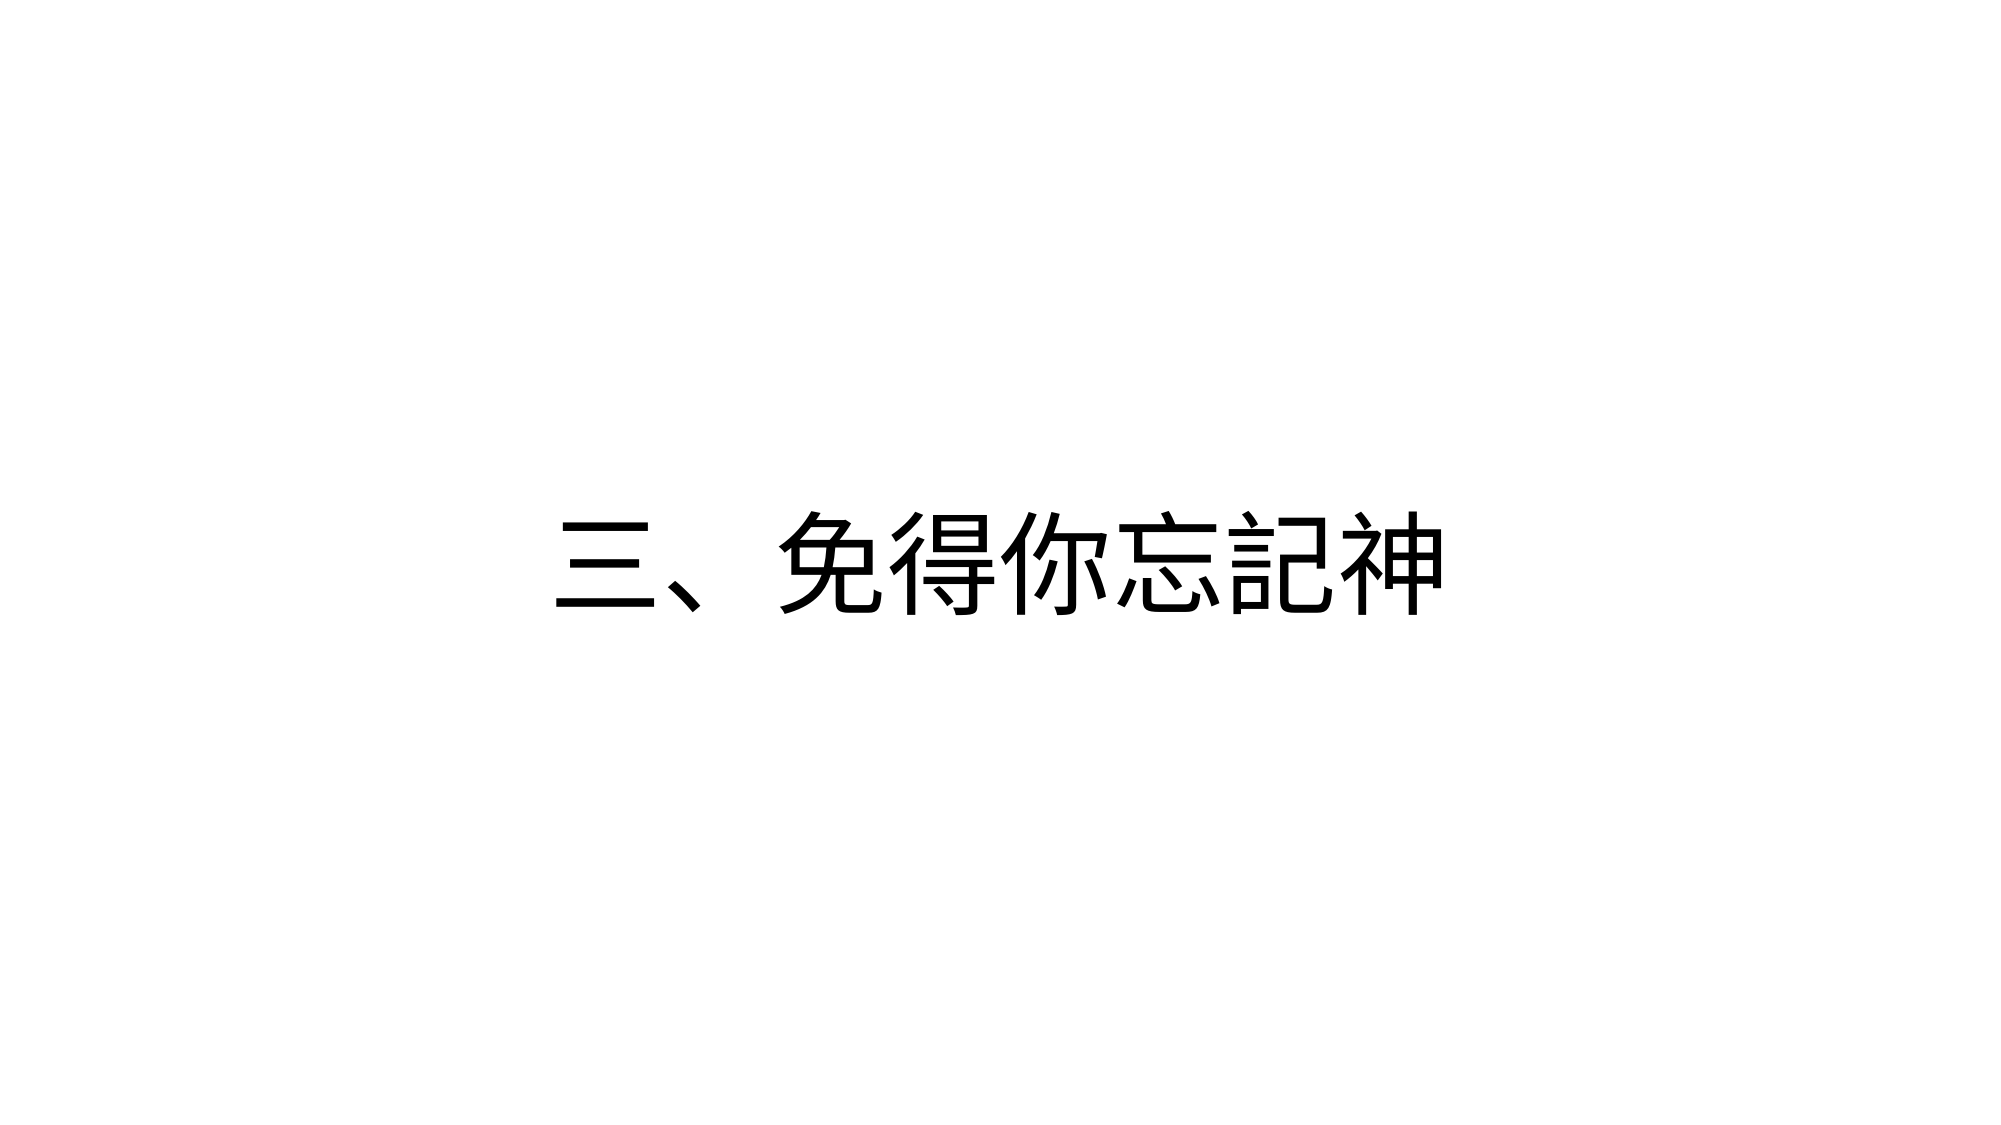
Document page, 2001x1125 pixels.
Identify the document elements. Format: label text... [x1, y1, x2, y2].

text_box 三、免得你忘記神 [0, 486, 2000, 637]
